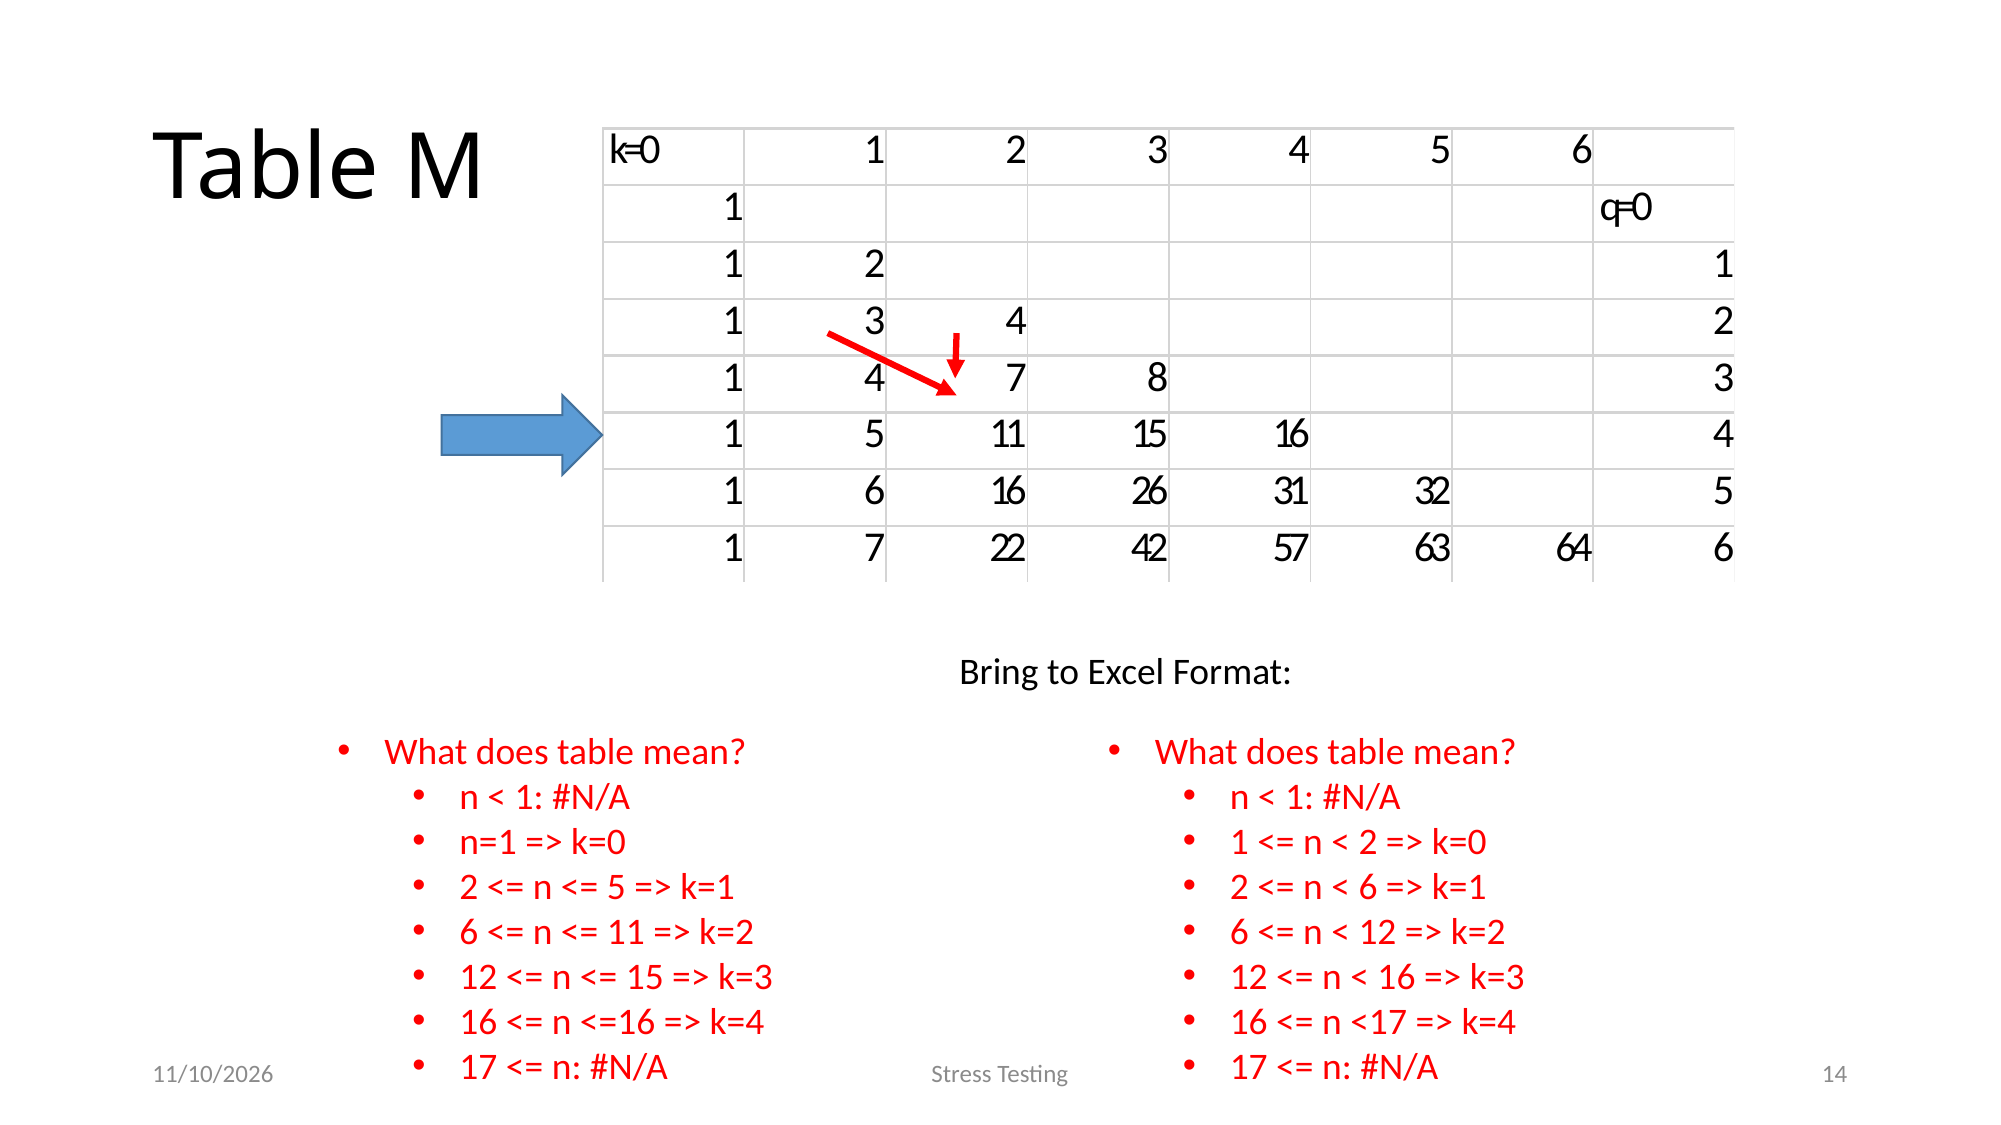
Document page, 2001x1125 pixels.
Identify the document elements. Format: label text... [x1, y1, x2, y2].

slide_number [137, 1042, 588, 1103]
slide_number 14 [1412, 1042, 1863, 1103]
text_box What does table mean? n < 1: #N/A n=1 => k=0 2 <= n <= 5 => k=1 6 <= n <= 11 => k=2 12 <= n <= 15 => k=3 16 <= n <=16 => k=4 17 <= n: #N/A [322, 719, 1093, 826]
text_box What does table mean? n < 1: #N/A 1 <= n < 2 => k=0 2 <= n < 6 => k=1 6 <= n < 12 => k=2 12 <= n < 16 => k=3 16 <= n <17 => k=4 17 <= n: #N/A [1093, 719, 1767, 826]
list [602, 127, 1736, 585]
footer Stress Testing [662, 1042, 1338, 1103]
title Table M [137, 59, 1863, 278]
text_box [440, 392, 602, 478]
text_box Bring to Excel Format: [944, 639, 1308, 700]
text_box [827, 333, 957, 396]
